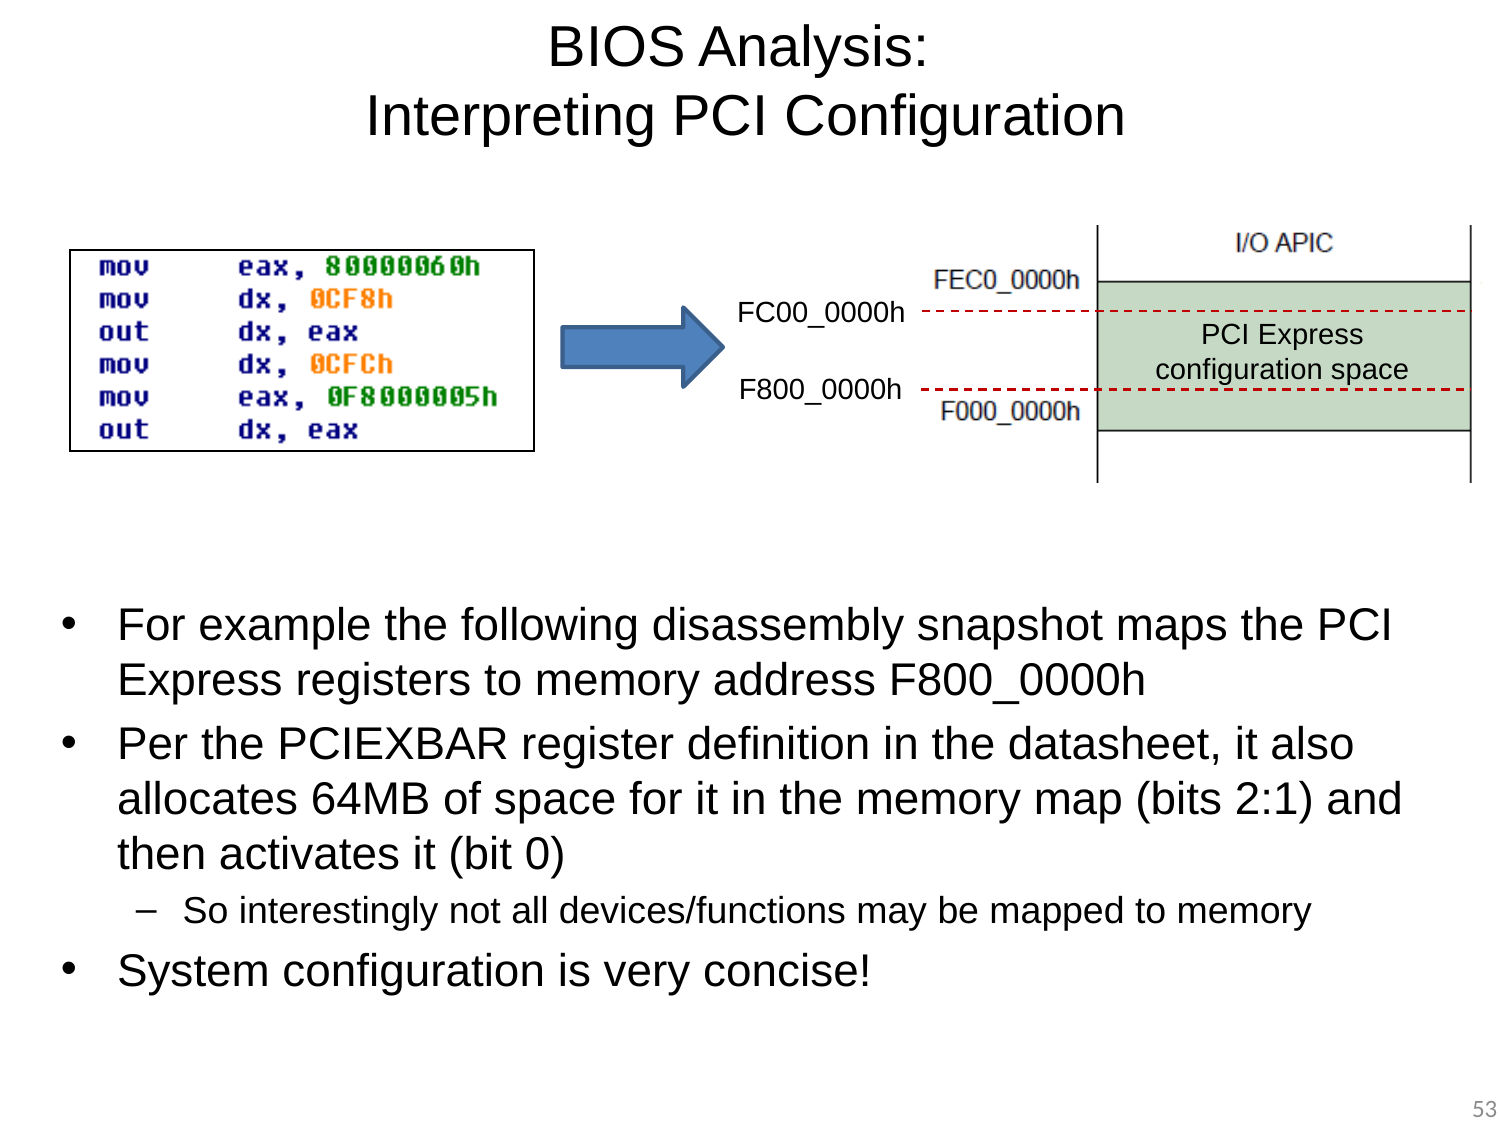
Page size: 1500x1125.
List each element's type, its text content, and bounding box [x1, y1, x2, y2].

picture [908, 225, 1482, 483]
list For example the following disassembly snapshot maps the PCI Express registers to memory address F800_0000h Per the PCIEXBAR register definition in the datasheet, it also allocates 64MB of space for it in the memory map (bits 2:1) and then activates it (bit 0) So interestingly not all devices/functions may be mapped to memory System configuration is very concise! [45, 587, 1459, 1063]
text_box [560, 305, 726, 389]
text_box F800_0000h [724, 362, 903, 413]
slide_number 53 [1162, 1077, 1500, 1125]
picture [70, 250, 534, 451]
title BIOS Analysis: Interpreting PCI Configuration [71, 0, 1422, 155]
text_box FC00_0000h [722, 286, 903, 336]
